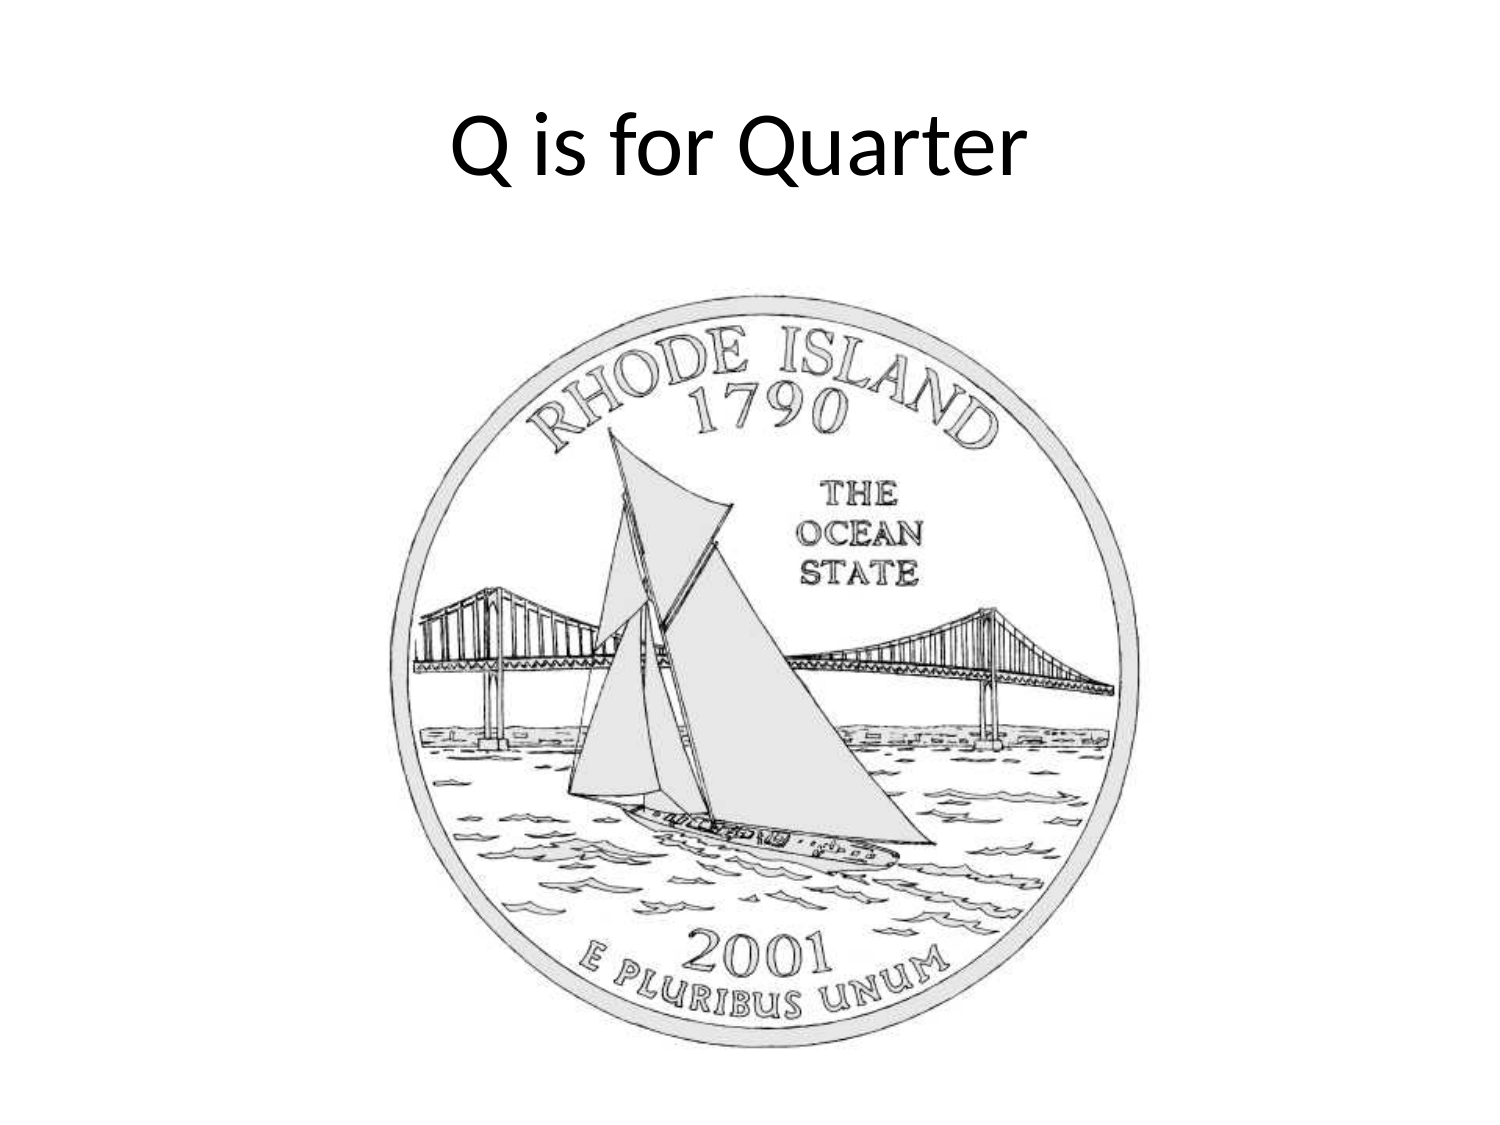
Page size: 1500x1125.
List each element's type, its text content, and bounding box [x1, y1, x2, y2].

picture [362, 274, 1163, 1076]
title Q is for Quarter [75, 45, 1425, 233]
